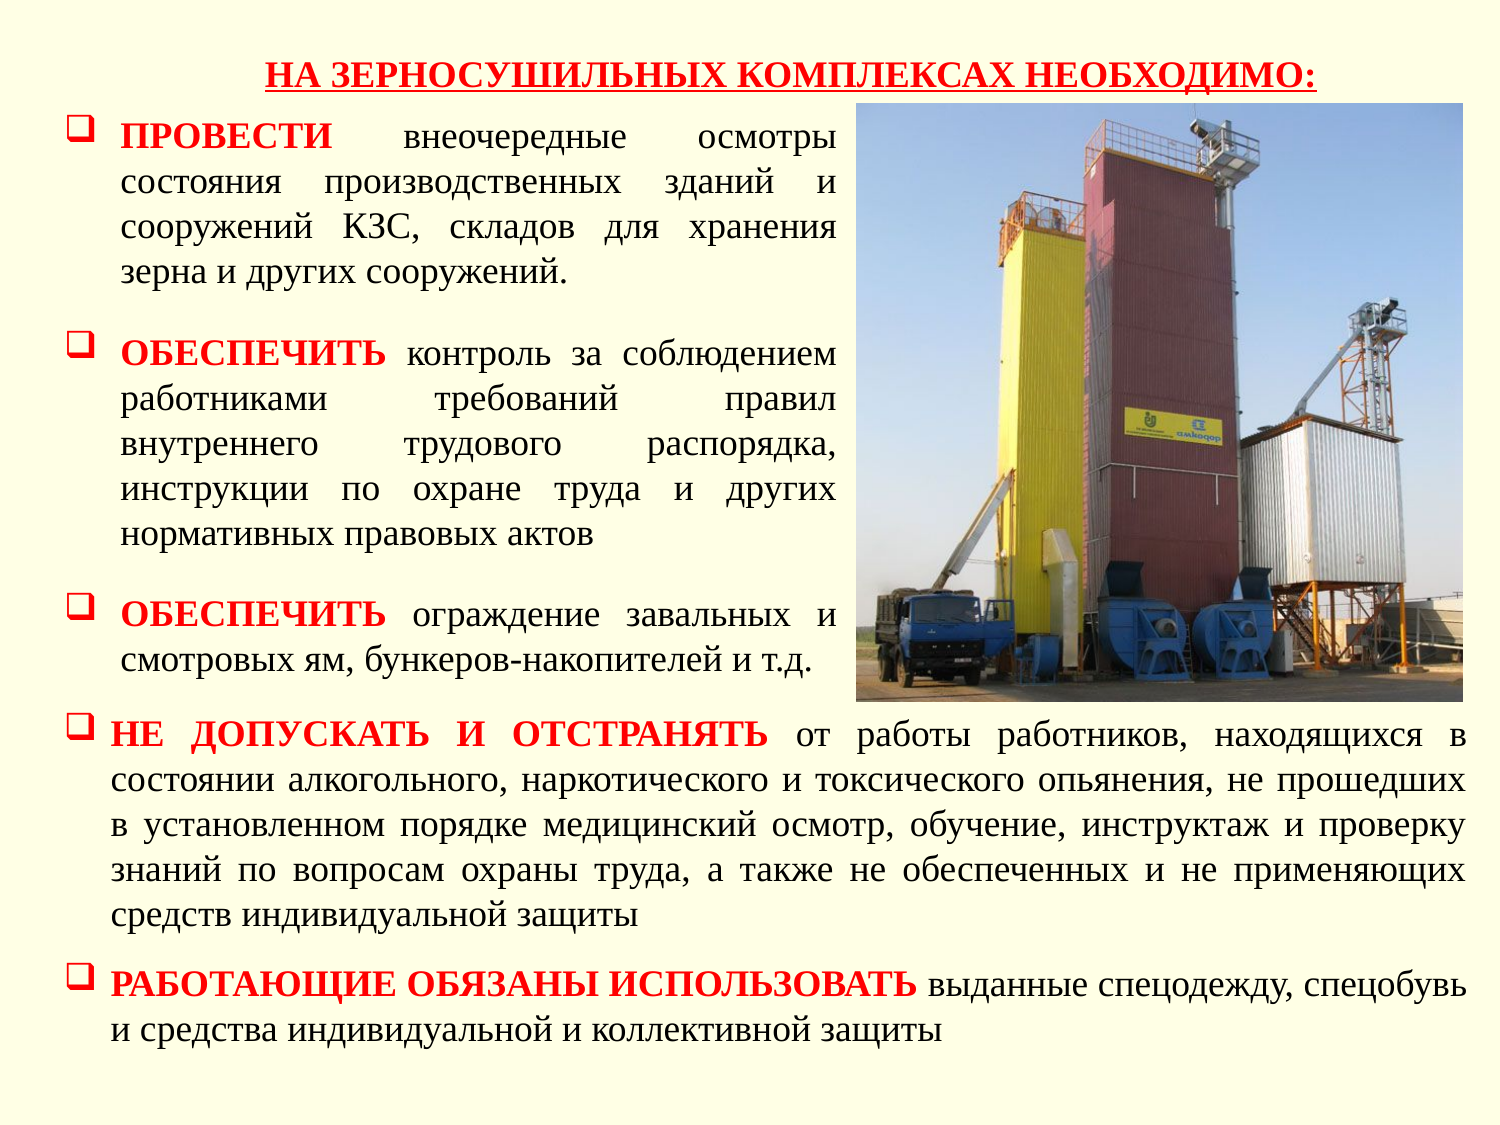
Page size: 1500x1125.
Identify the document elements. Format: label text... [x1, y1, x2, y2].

list ПРОВЕСТИ внеочередные осмотры состояния производственных зданий и сооружений КЗС, складов для хранения зерна и других сооружений. ОБЕСПЕЧИТЬ контроль за соблюдением работниками требований правил внутреннего трудового распорядка, инструкции по охране труда и других нормативных правовых актов ОБЕСПЕЧИТЬ ограждение завальных и смотровых ям, бункеров-накопителей и т.д. [49, 103, 853, 701]
text_box НА ЗЕРНОСУШИЛЬНЫХ КОМПЛЕКСАХ НЕОБХОДИМО: [242, 42, 1341, 103]
picture [856, 103, 1463, 702]
text_box НЕ ДОПУСКАТЬ И ОТСТРАНЯТЬ от работы работников, находящихся в состоянии алкогольного, наркотического и токсического опьянения, не прошедших в установленном порядке медицинский осмотр, обучение, инструктаж и проверку знаний по вопросам охраны труда, а также не обеспеченных и не применяющих средств индивидуальной защиты РАБОТАЮЩИЕ ОБЯЗАНЫ ИСПОЛЬЗОВАТЬ выданные спецодежду, спецобувь и средства индивидуальной и коллективной защиты [49, 701, 1483, 1057]
